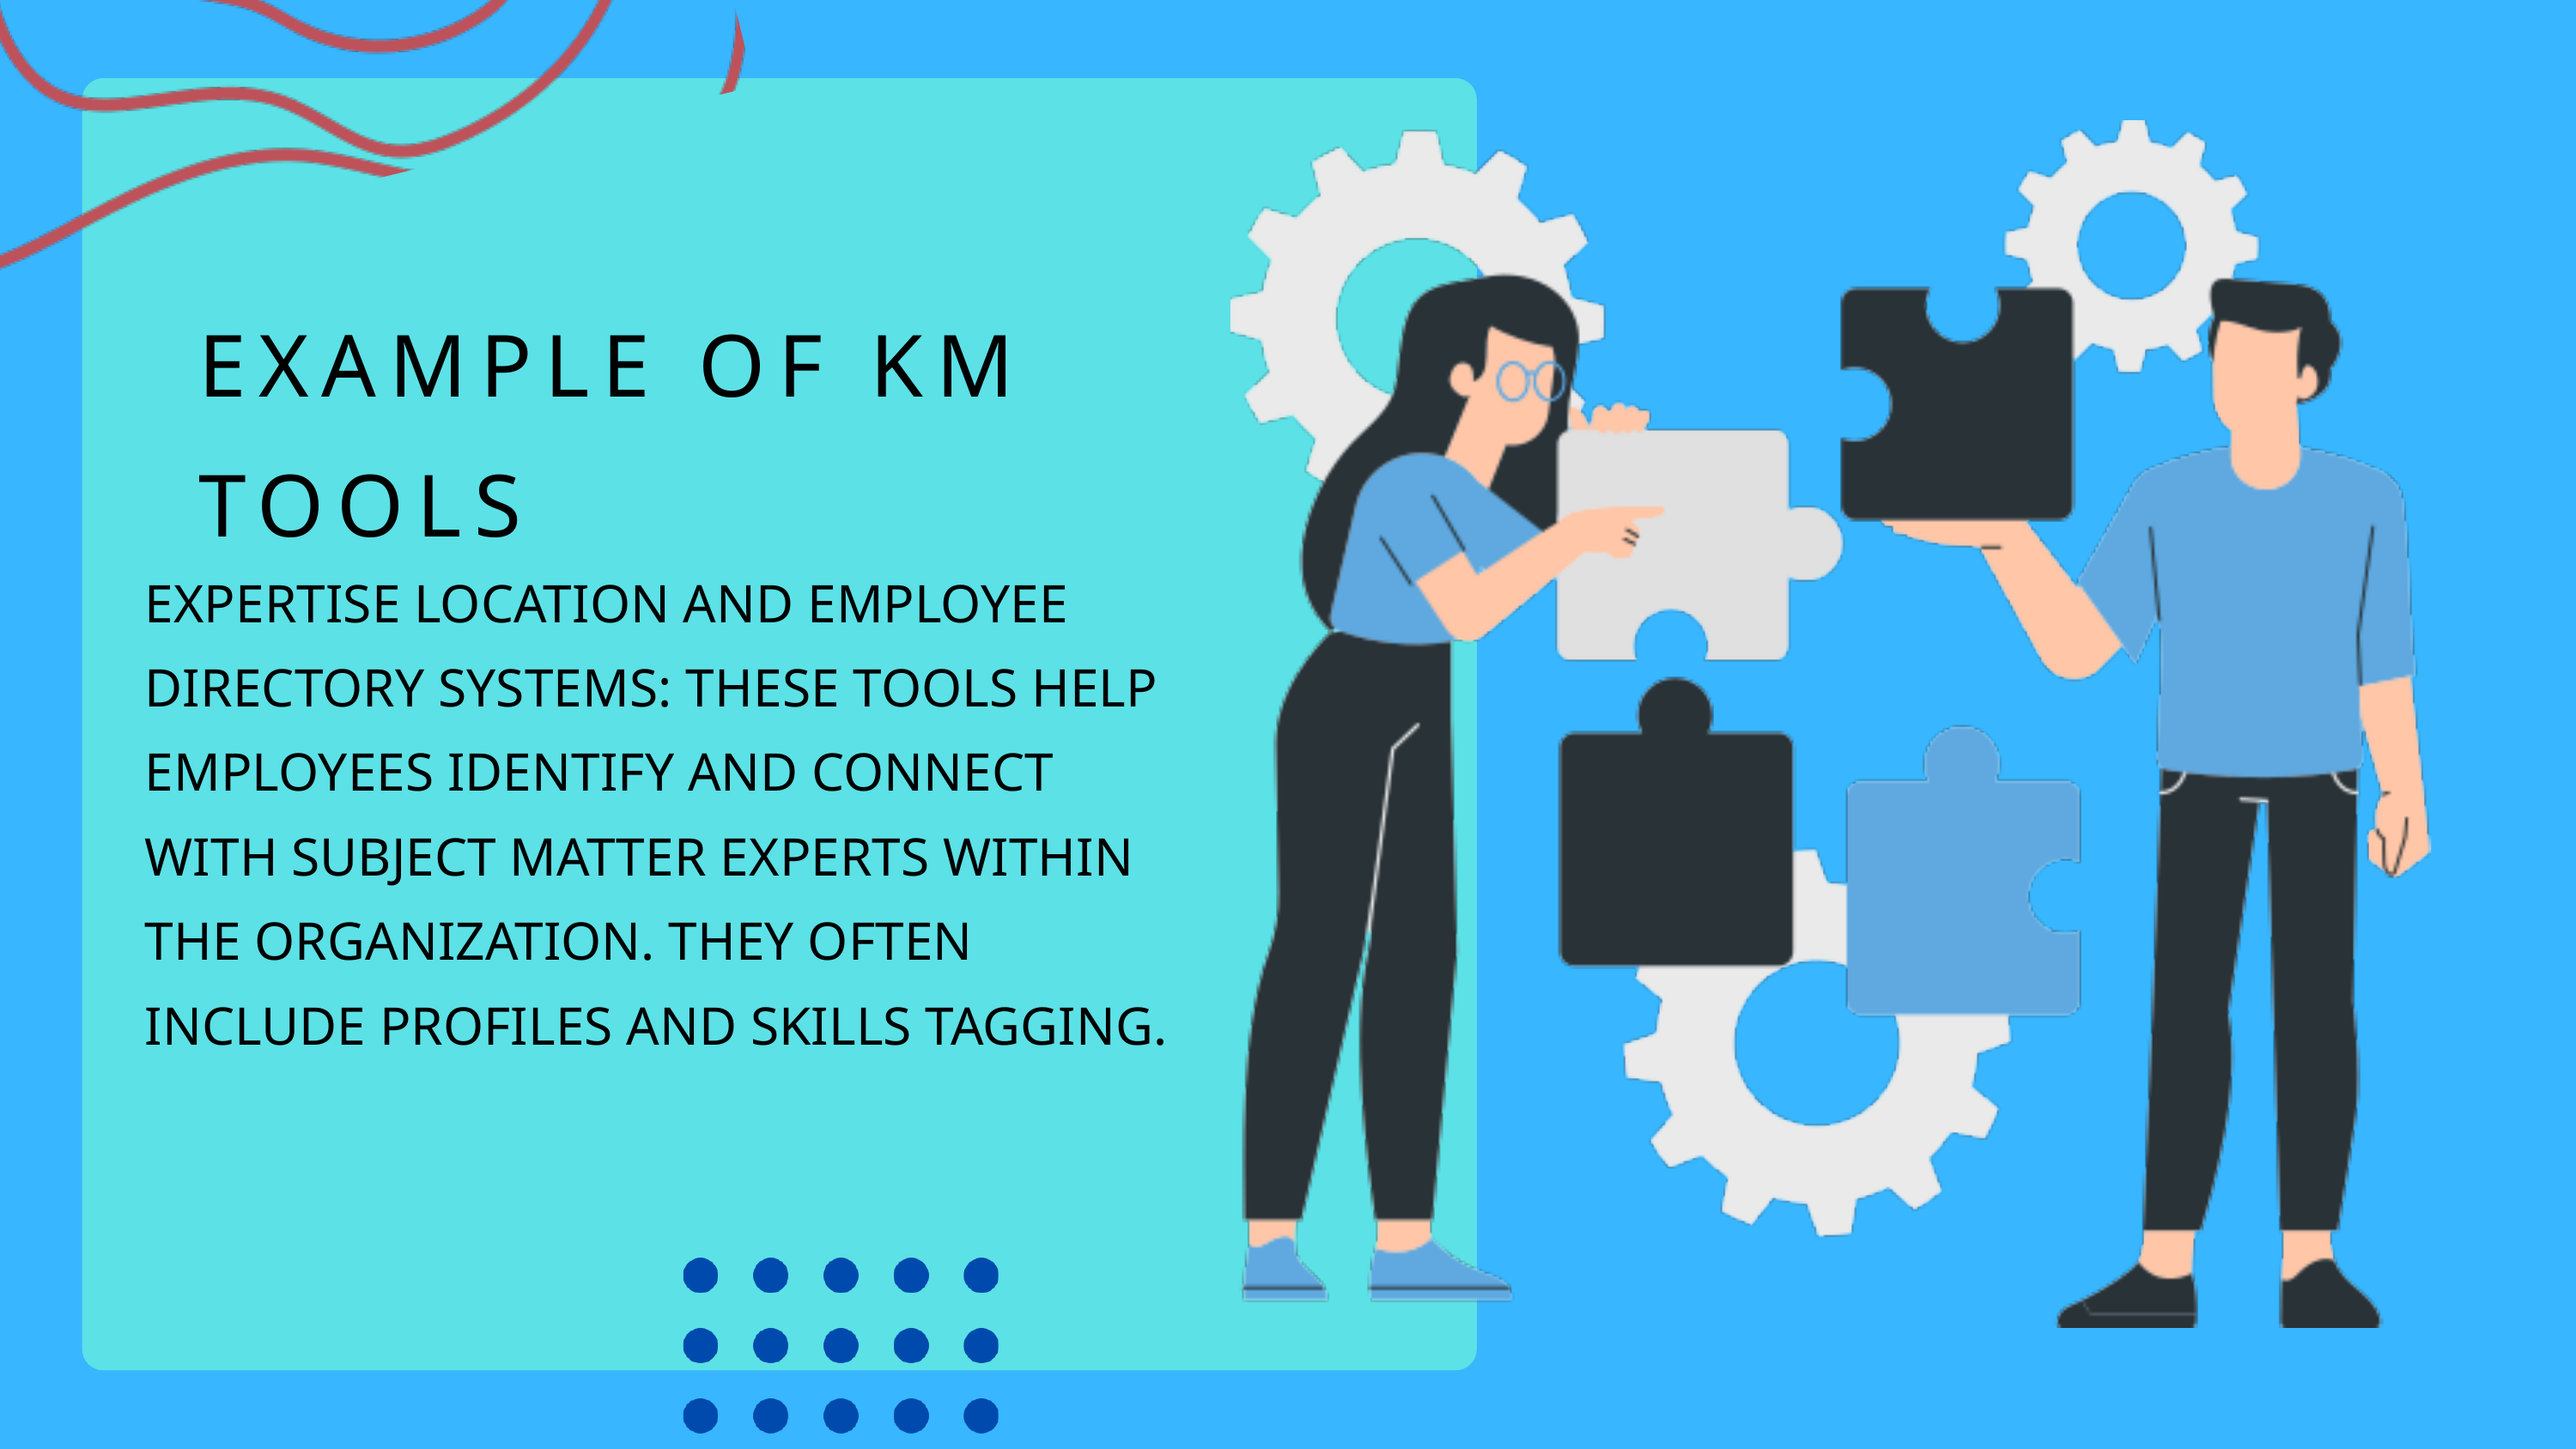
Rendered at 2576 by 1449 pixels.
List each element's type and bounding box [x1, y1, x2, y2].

text_box [683, 1378, 999, 1449]
text_box [0, 0, 752, 271]
text_box [1481, 120, 2432, 1328]
text_box [82, 77, 1478, 1371]
